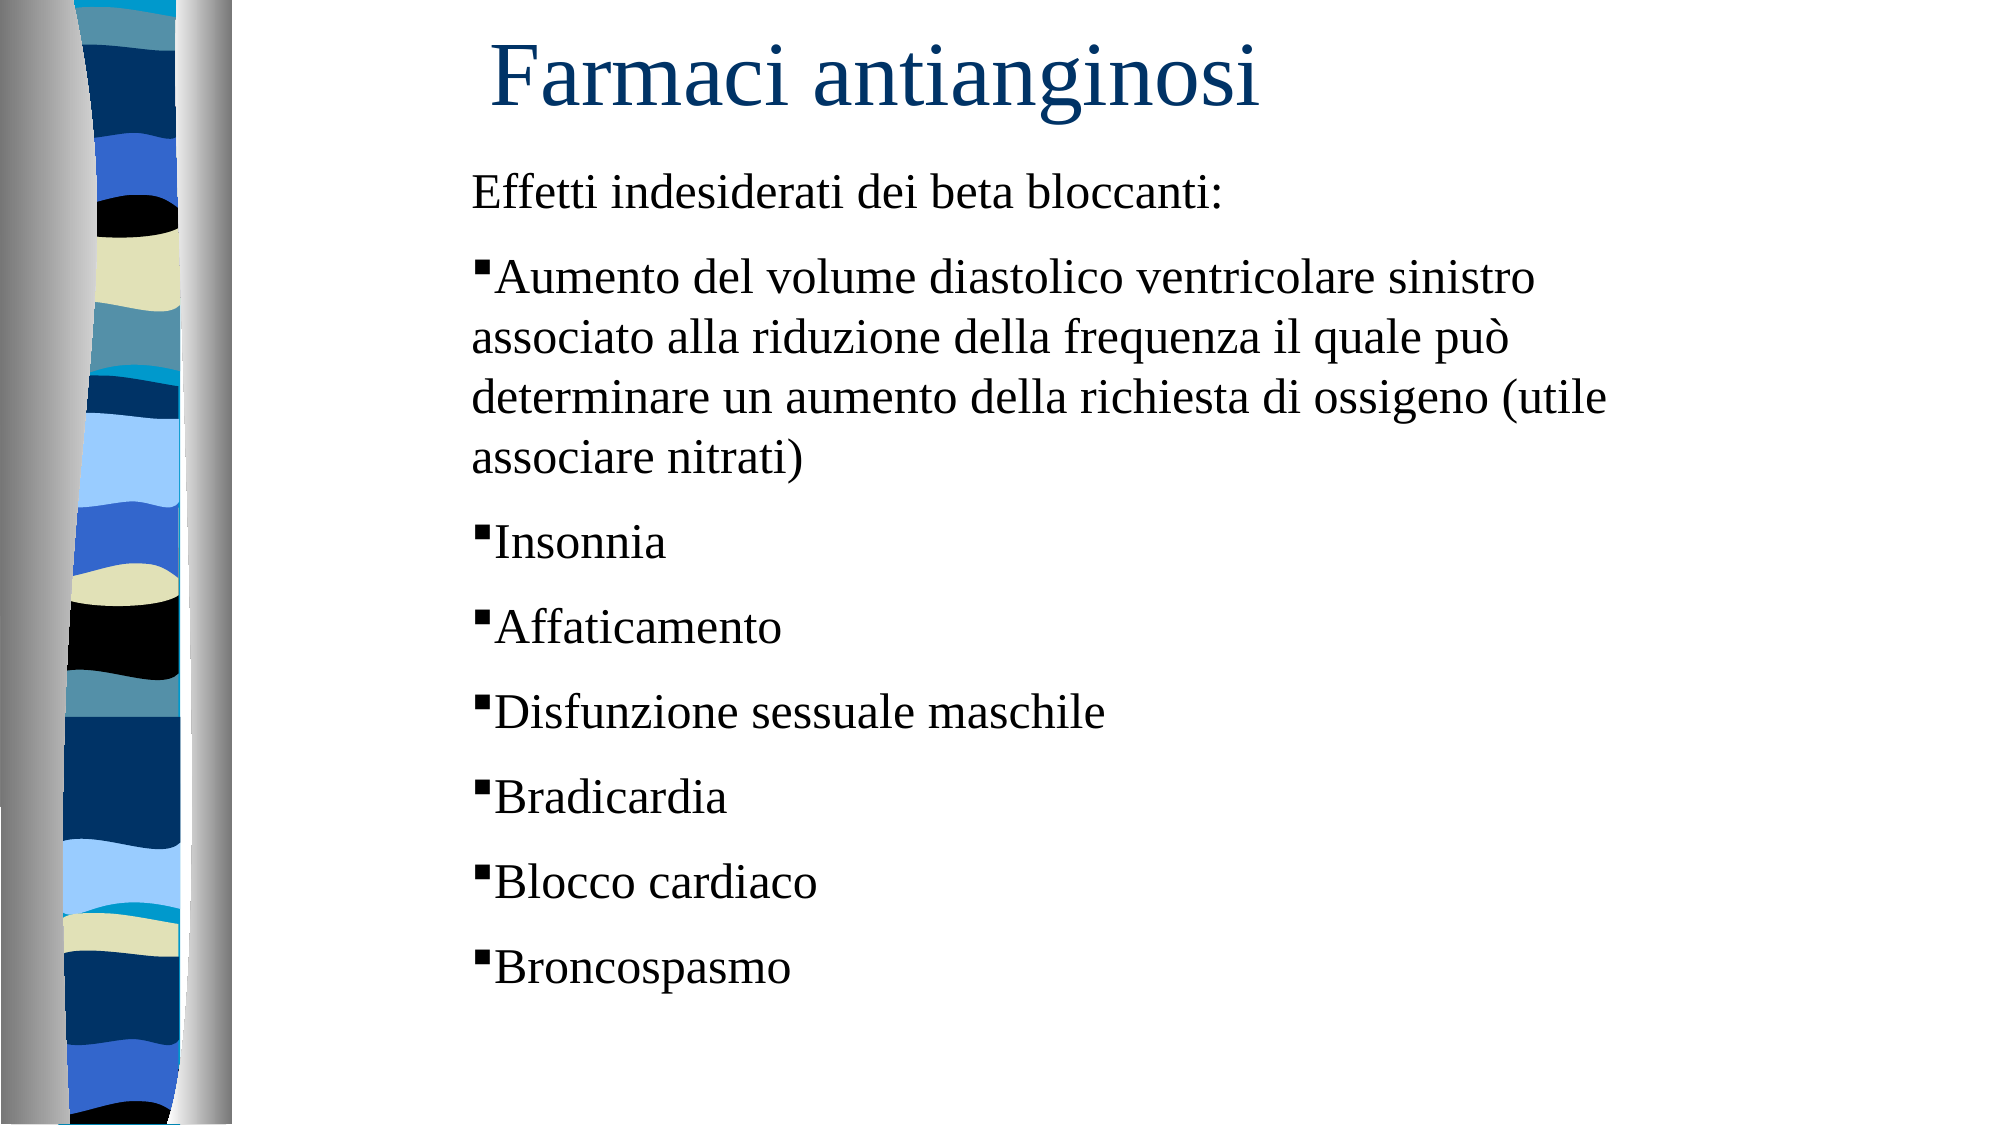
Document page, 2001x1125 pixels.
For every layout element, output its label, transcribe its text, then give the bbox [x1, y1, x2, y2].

text_box Effetti indesiderati dei beta bloccanti: Aumento del volume diastolico ventricolare sinistro associato alla riduzione della frequenza il quale può determinare un aumento della richiesta di ossigeno (utile associare nitrati) Insonnia Affaticamento Disfunzione sessuale maschile Bradicardia Blocco cardiaco Broncospasmo [456, 151, 1657, 1087]
title Farmaci antianginosi [474, 0, 1750, 138]
